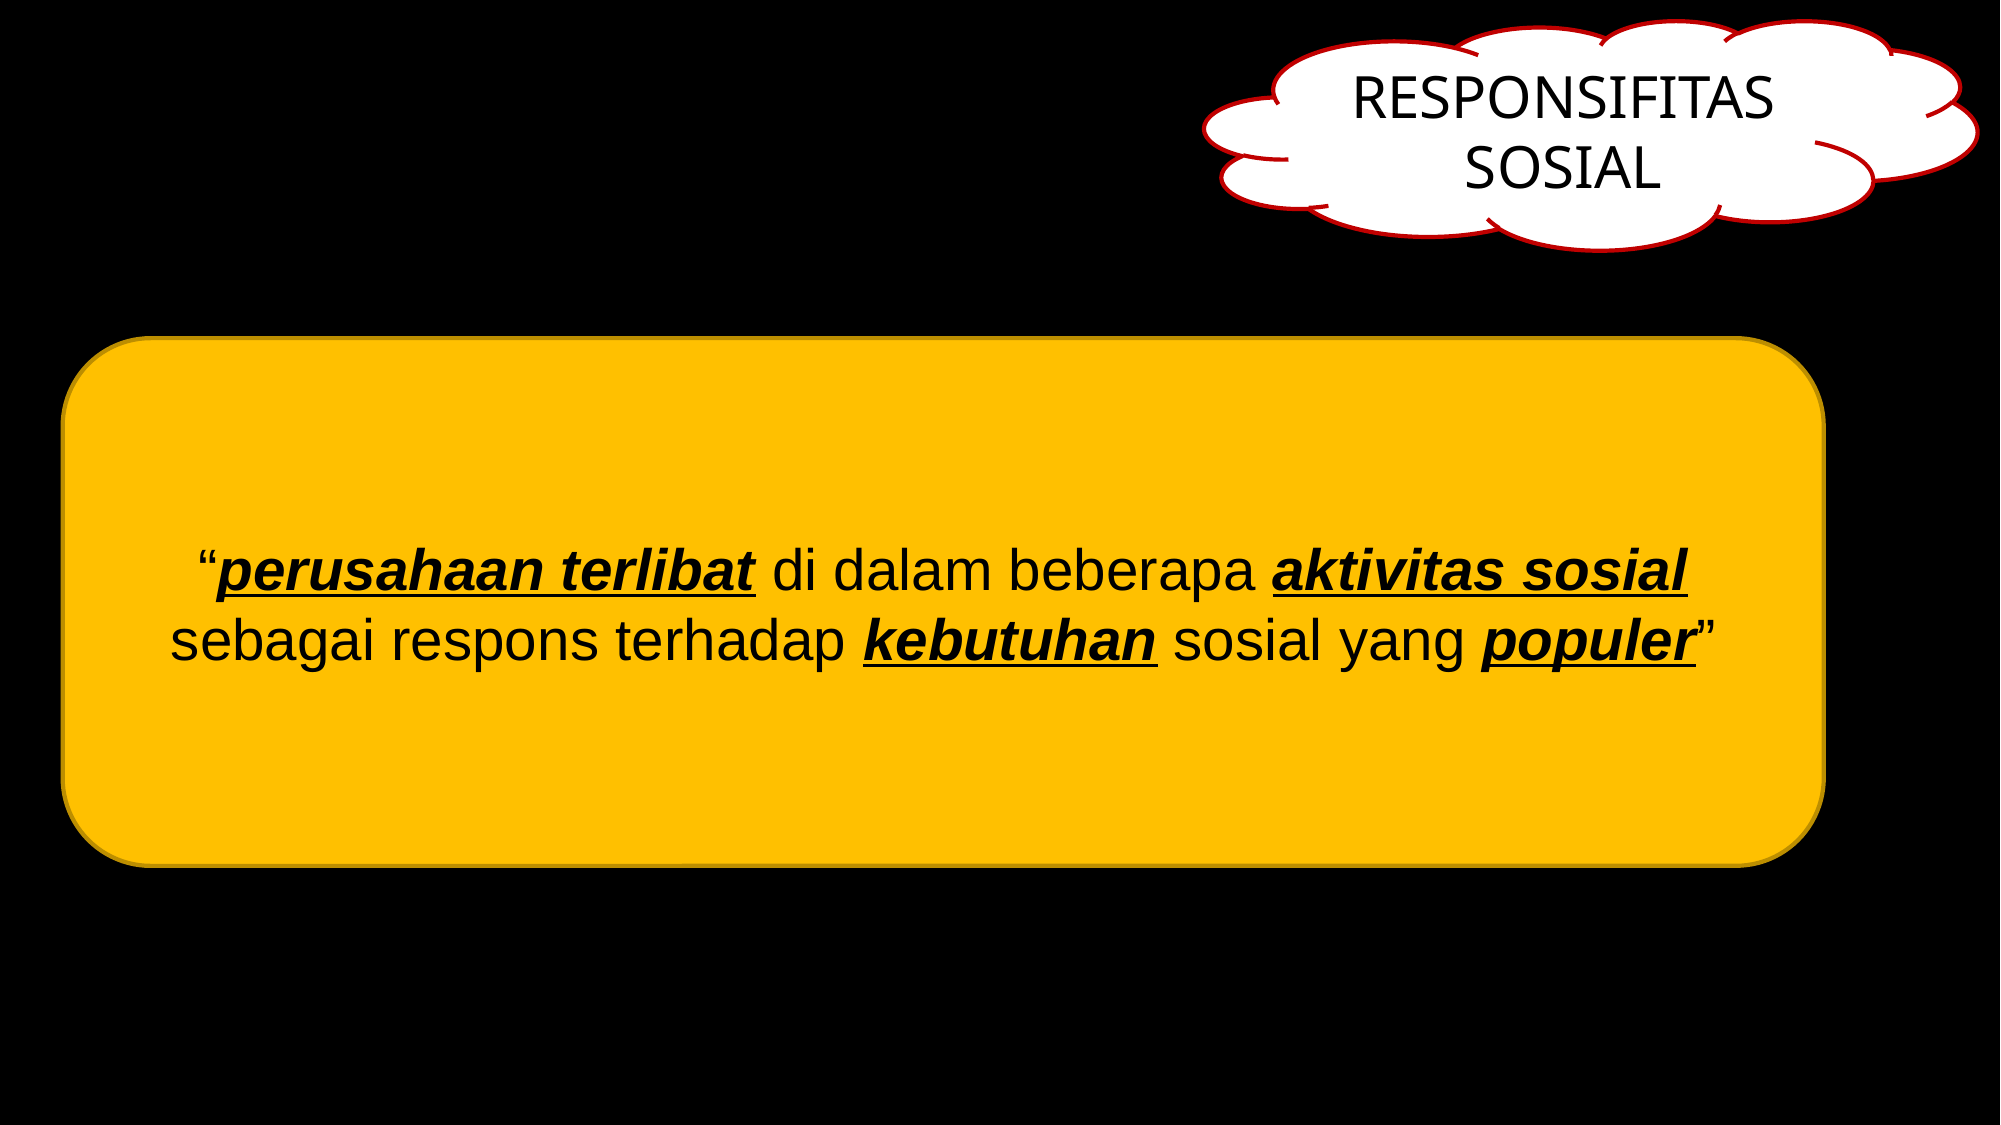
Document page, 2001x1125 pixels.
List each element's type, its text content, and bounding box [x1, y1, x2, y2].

text_box “perusahaan terlibat di dalam beberapa aktivitas sosial sebagai respons terhadap kebutuhan sosial yang populer” [60, 336, 1826, 868]
text_box RESPONSIFITAS SOSIAL [1201, 19, 1980, 253]
